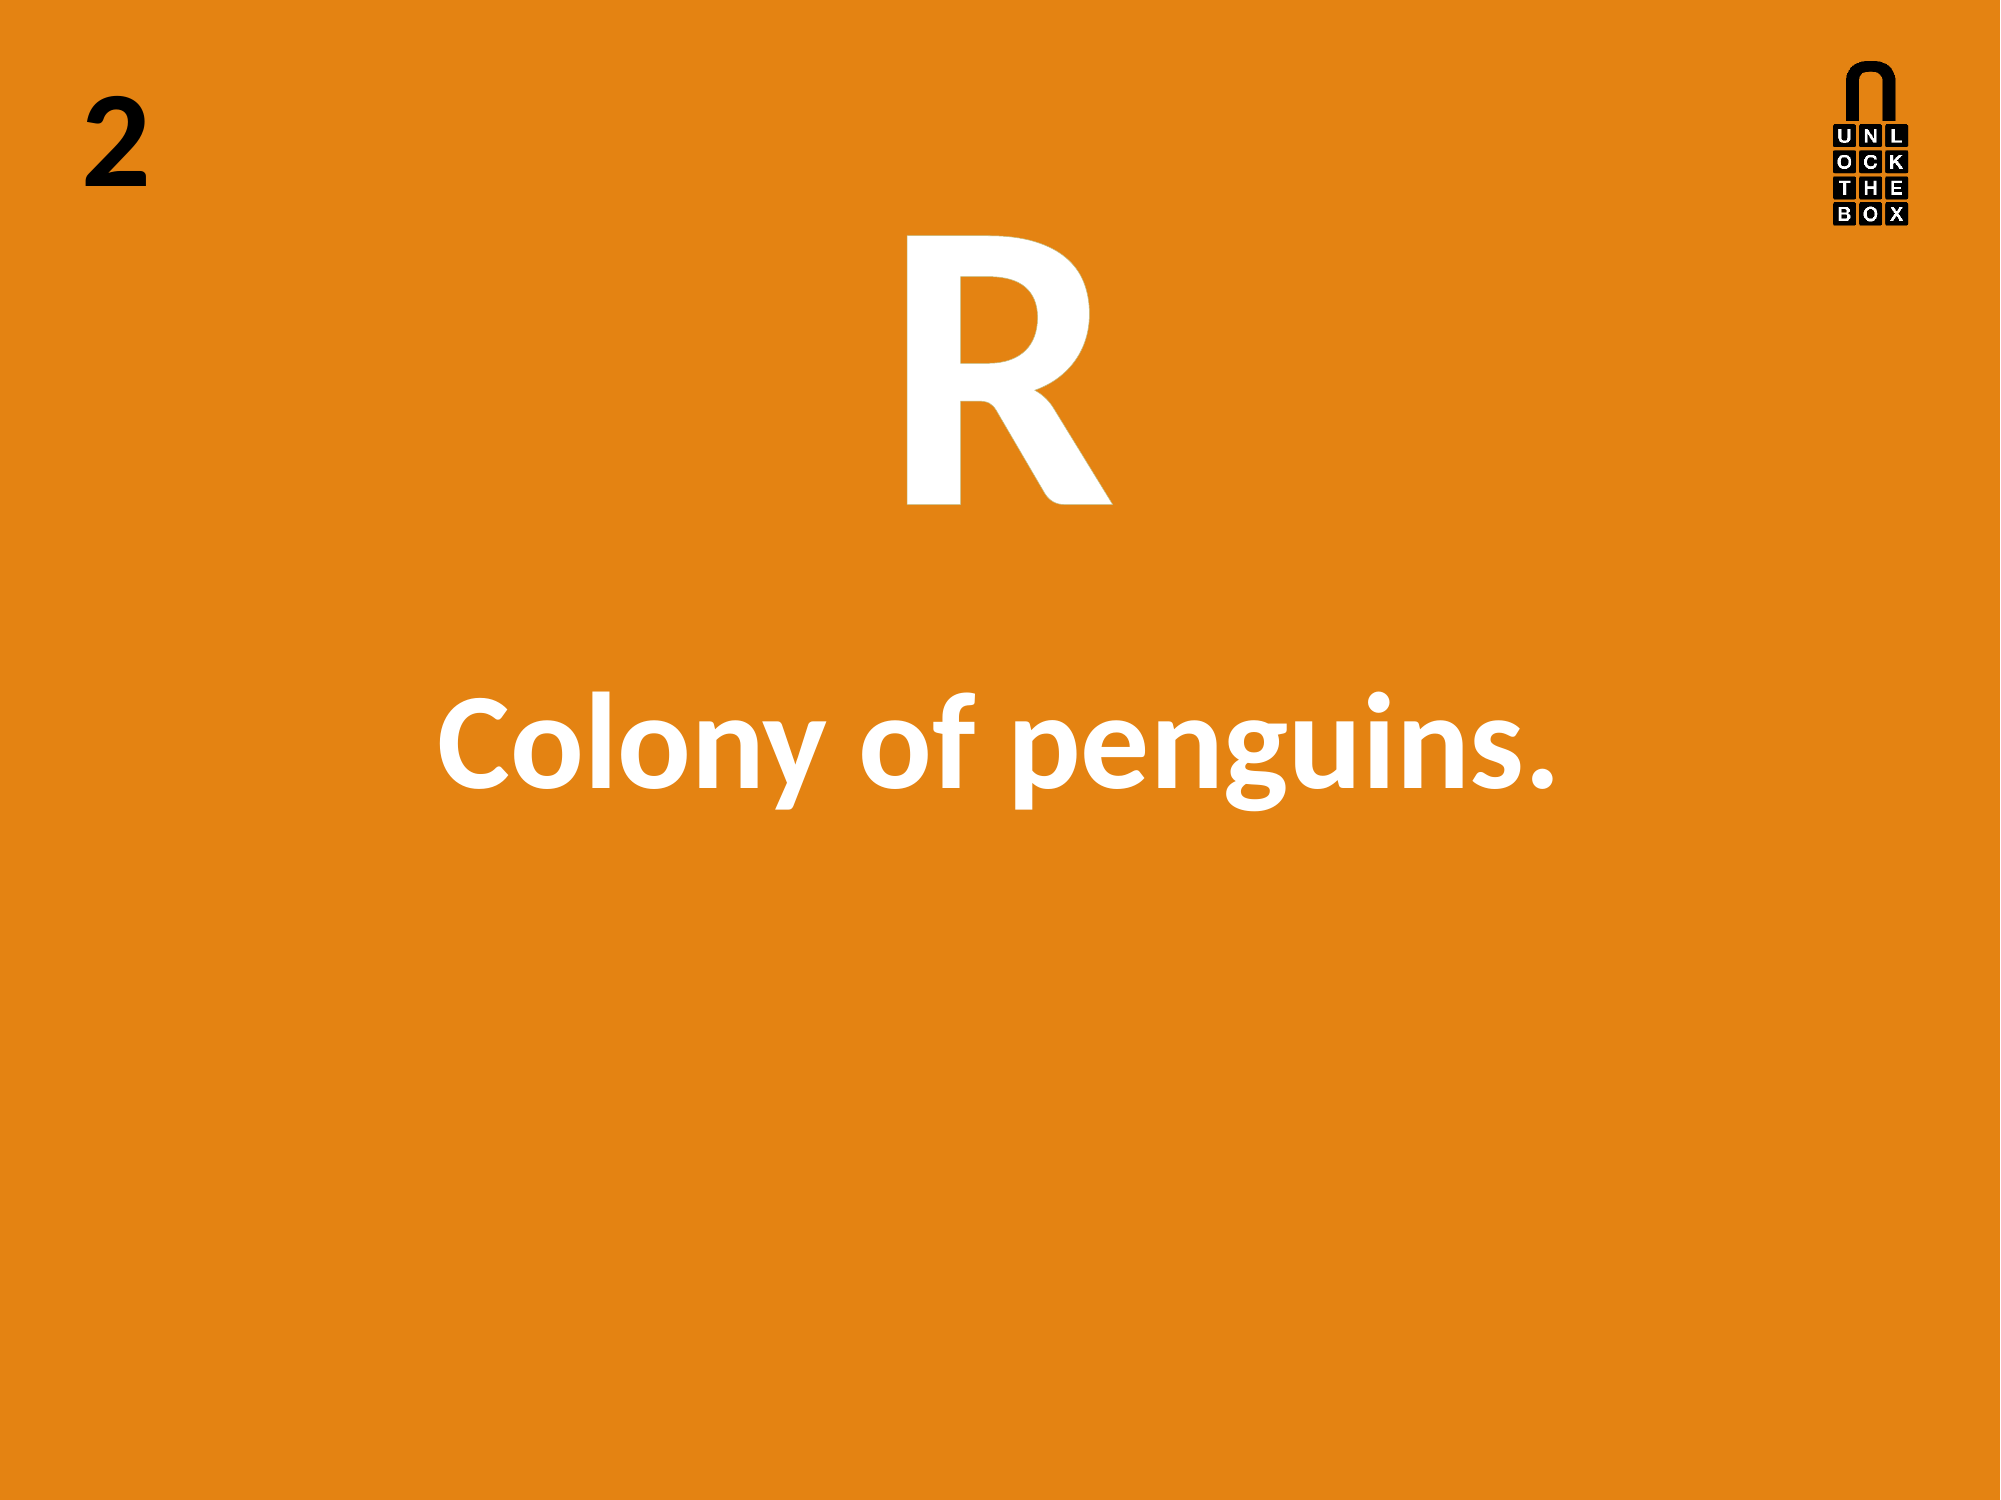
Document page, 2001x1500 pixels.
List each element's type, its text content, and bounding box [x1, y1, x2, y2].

text_box Colony of penguins. [297, 643, 1703, 824]
text_box 2 [66, 41, 209, 221]
picture [1779, 53, 1963, 237]
text_box R [598, 82, 1402, 595]
